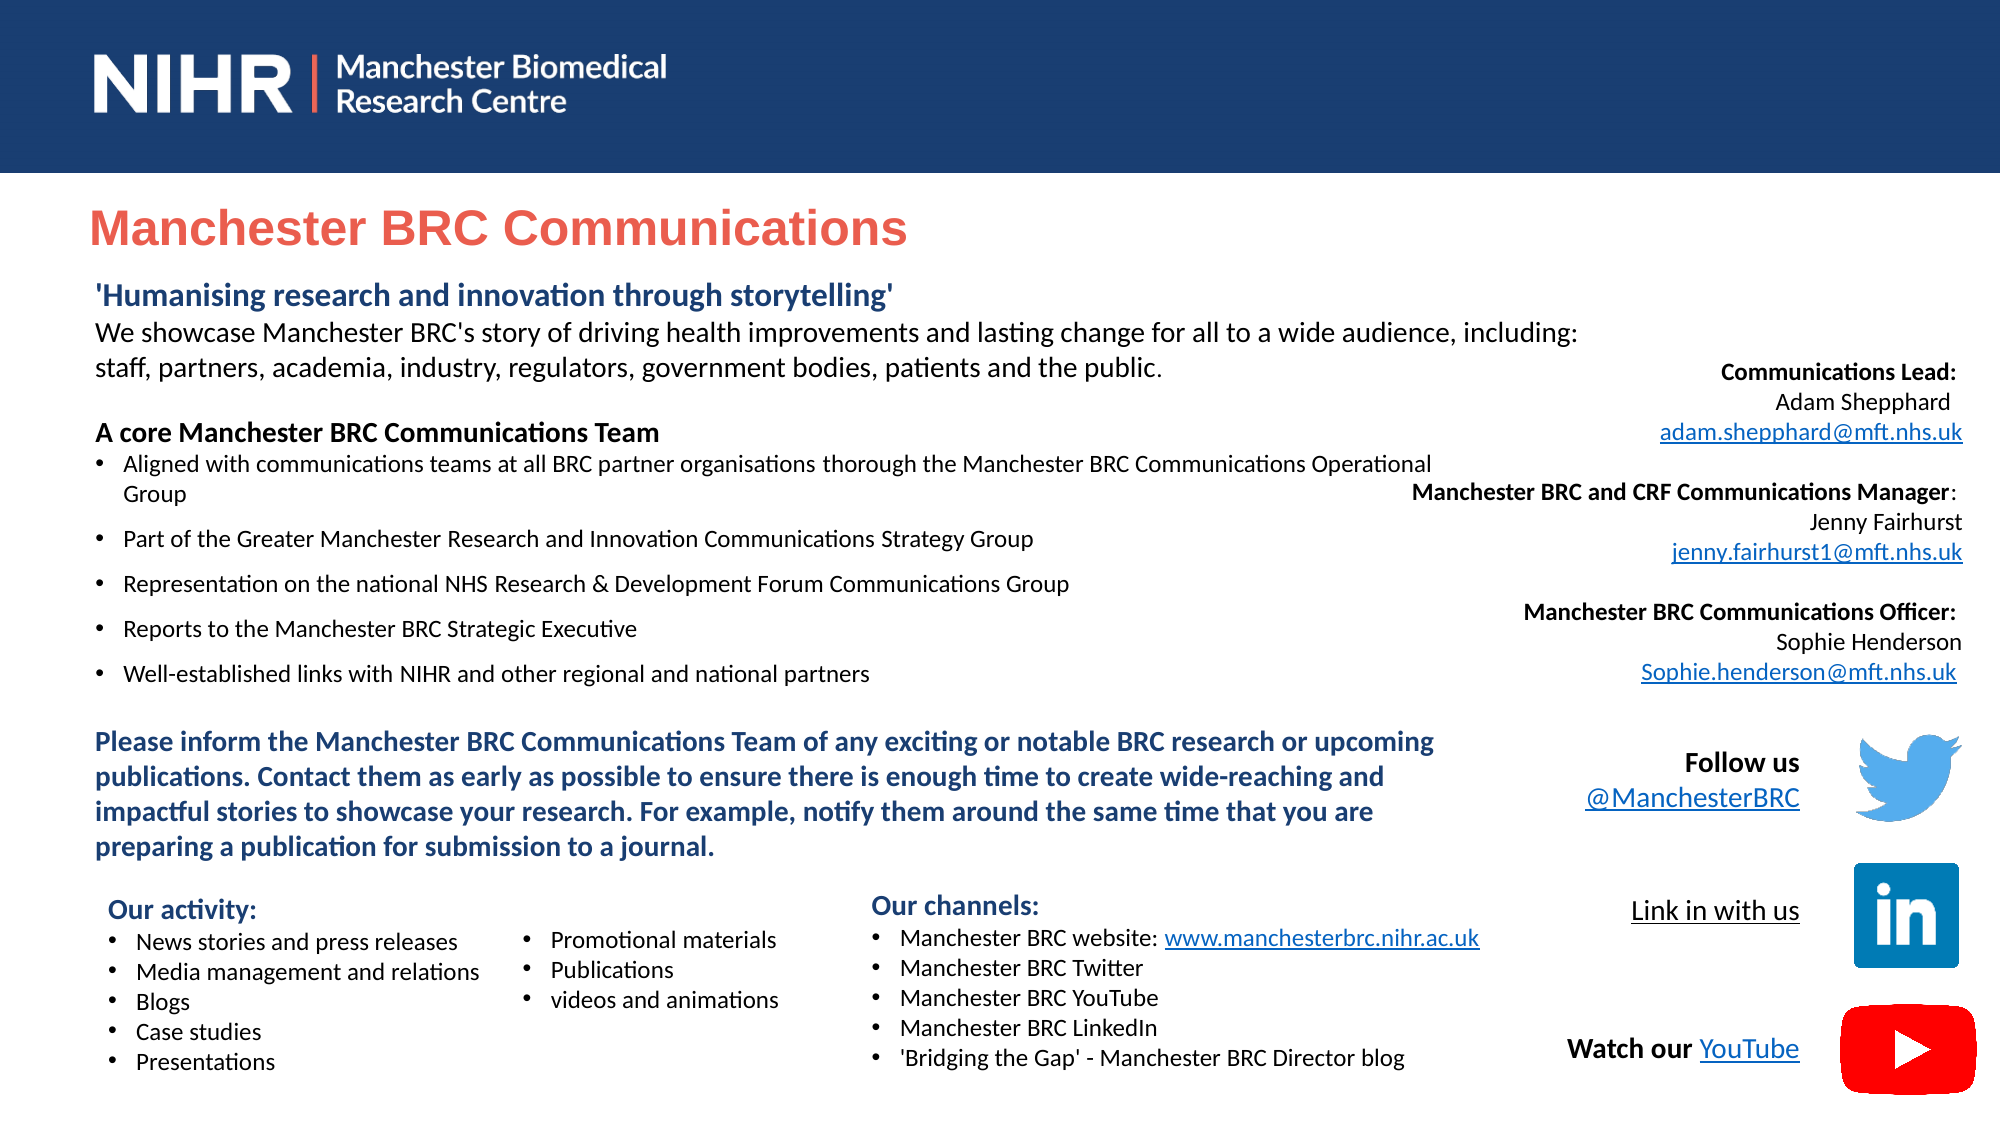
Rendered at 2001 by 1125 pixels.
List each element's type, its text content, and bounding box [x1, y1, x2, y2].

text_box 'Humanising research and innovation through storytelling' We showcase Manchester BRC's story of driving health improvements and lasting change for all to a wide audience, including: staff, partners, academia, industry, regulators, government bodies, patients and the public. [80, 265, 1645, 391]
text_box Follow us @ManchesterBRC [1530, 735, 1815, 821]
text_box Promotional materials Publications videos and animations [507, 916, 838, 1021]
picture [1829, 700, 1987, 858]
text_box Our activity: News stories and press releases Media management and relations Blogs Case studies Presentations [93, 882, 506, 1083]
picture [1897, 900, 1935, 944]
picture [1878, 900, 1890, 944]
text_box Communications Lead: Adam Shepphard adam.shepphard@mft.nhs.uk Manchester BRC and CRF Communications Manager: Jenny Fairhurst jenny.fairhurst1@mft.nhs.uk Manchester BRC Communications Officer: Sophie Henderson Sophie.henderson@mft.nhs.uk [1244, 348, 1978, 693]
title Manchester BRC Communications [74, 172, 1535, 286]
text_box Link in with us​ [1545, 883, 1815, 934]
text_box Please inform the Manchester BRC Communications Team of any exciting or notable BRC research or upcoming publications. Contact them as early as possible to ensure there is enough time to create wide-reaching and impactful stories to showcase your research. For example, notify them around the same time that you are preparing a publication for submission to a journal. [80, 714, 1476, 870]
picture [1878, 883, 1890, 896]
text_box A core Manchester BRC Communications Team Aligned with communications teams at all BRC partner organisations thorough the Manchester BRC Communications Operational Group Part of the Greater Manchester Research and Innovation Communications Strategy Group Representation on the national NHS Research & Development Forum Communications Group Reports to the Manchester BRC Strategic Executive Well-established links with NIHR and other regional and national partners [80, 405, 1457, 695]
text_box Our channels: Manchester BRC website: www.manchesterbrc.nihr.ac.uk Manchester BRC Twitter Manchester BRC YouTube Manchester BRC LinkedIn 'Bridging the Gap' - Manchester BRC Director blog [856, 879, 1545, 1079]
picture [94, 54, 666, 113]
picture [1839, 1004, 1978, 1095]
text_box Watch our YouTube​ [1530, 1022, 1815, 1072]
